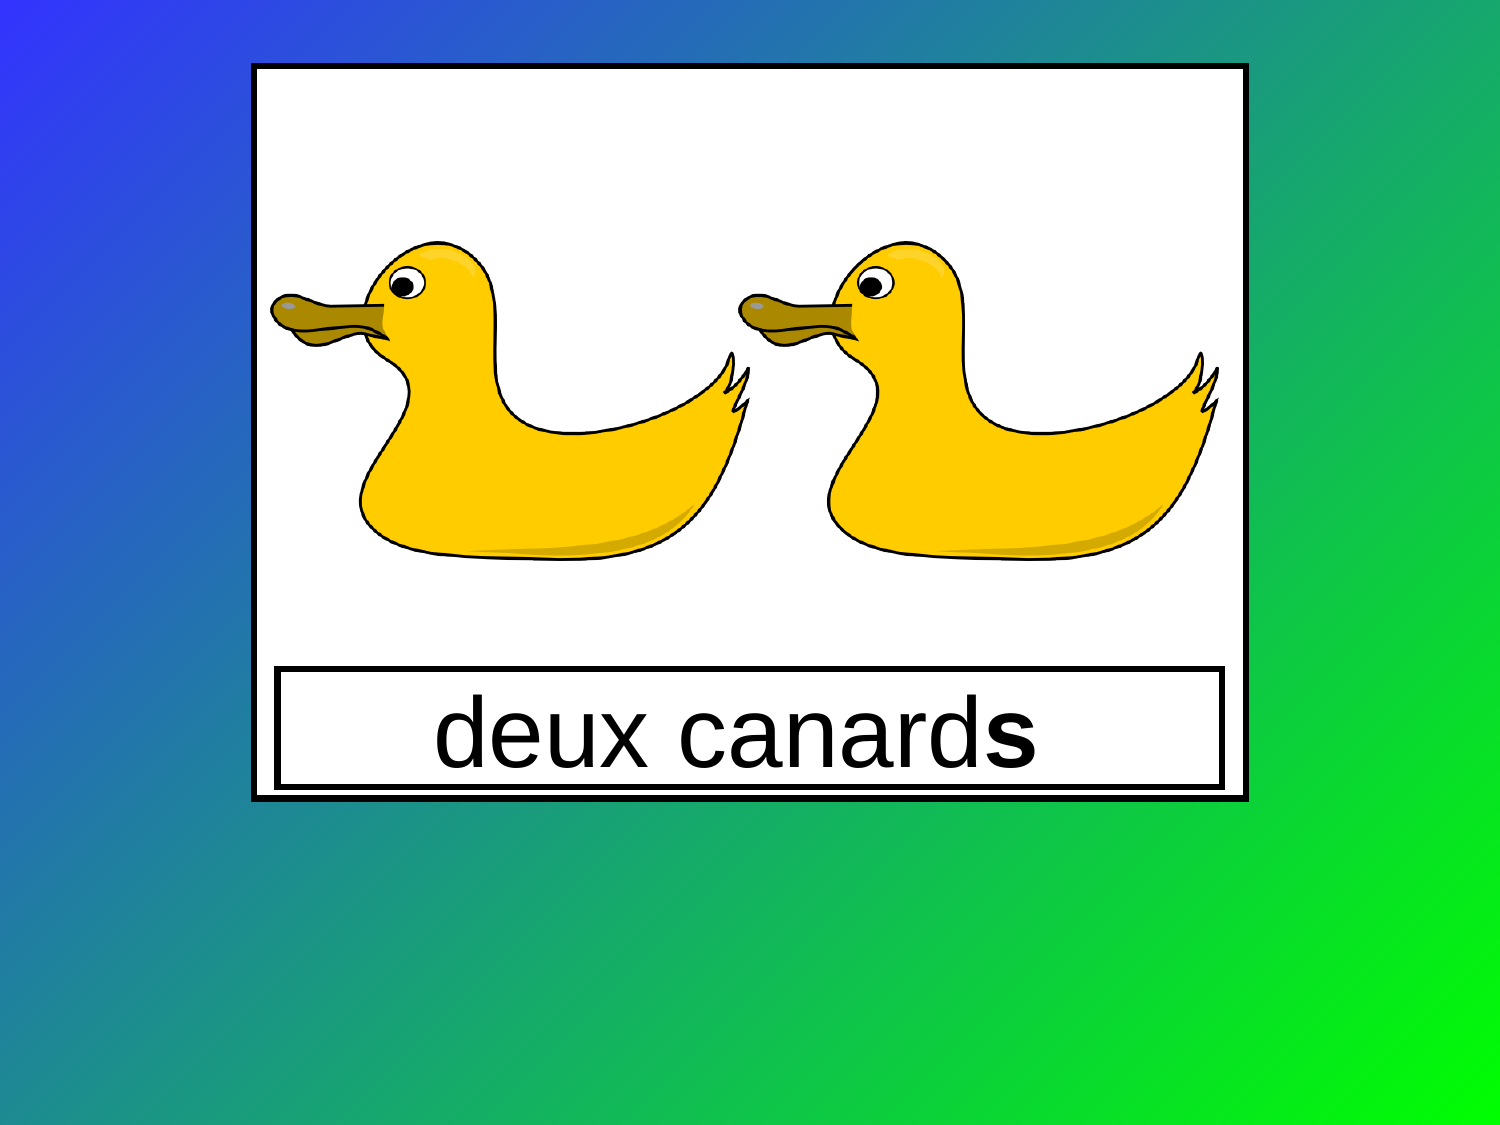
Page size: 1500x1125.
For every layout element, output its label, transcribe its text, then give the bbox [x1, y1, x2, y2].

text_box deux canards [277, 668, 1223, 787]
picture [270, 241, 1219, 561]
text_box [253, 66, 1247, 799]
